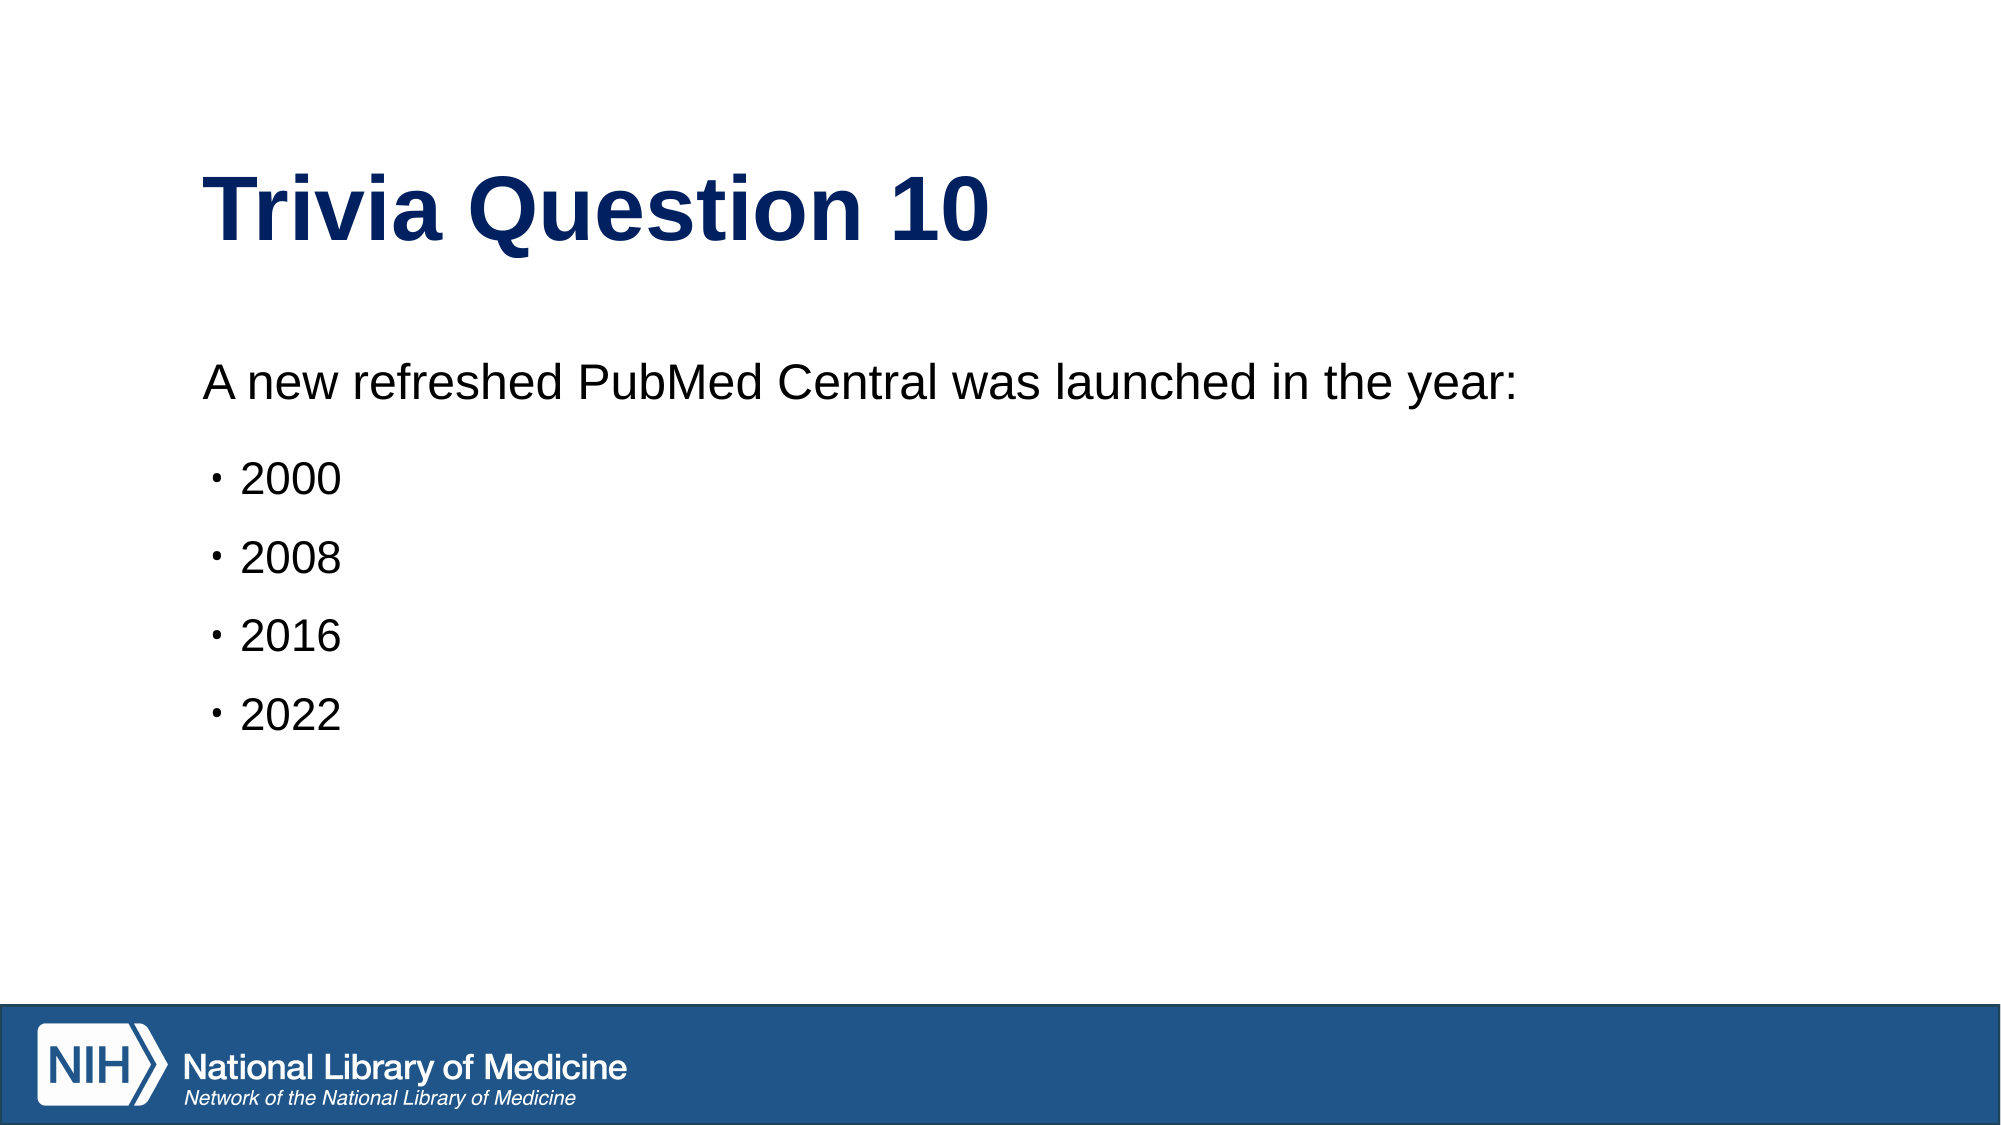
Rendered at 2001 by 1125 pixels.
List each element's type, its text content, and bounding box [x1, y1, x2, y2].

list A new refreshed PubMed Central was launched in the year: 2000 2008 2016 2022 [187, 337, 1808, 1000]
title Trivia Question 10 [187, 99, 1808, 323]
picture [37, 1023, 627, 1118]
